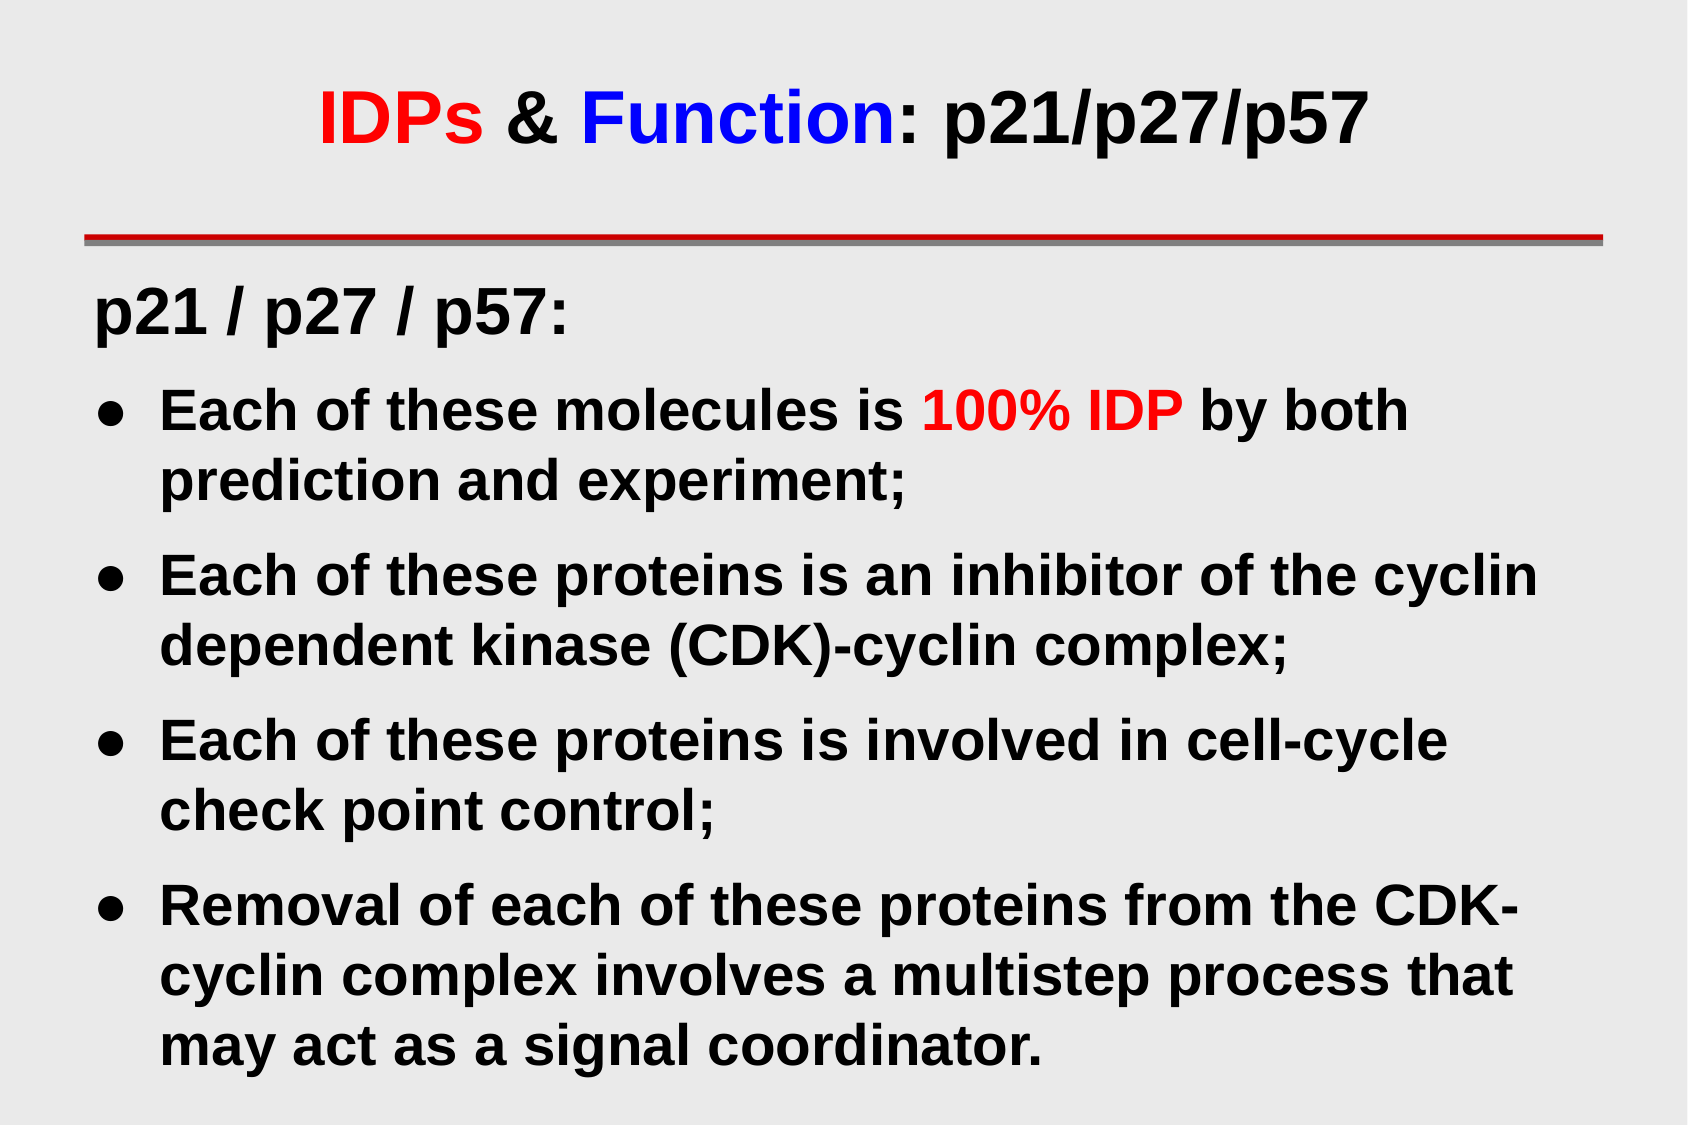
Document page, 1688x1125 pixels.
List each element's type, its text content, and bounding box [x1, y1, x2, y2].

text_box p21 / p27 / p57: ● Each of these molecules is 100% IDP by both prediction and experiment; ● Each of these proteins is an inhibitor of the cyclin dependent kinase (CDK)-cyclin complex; ● Each of these proteins is involved in cell-cycle check point control; ● Removal of each of these proteins from the CDK-cyclin complex involves a multistep process that may act as a signal coordinator. [78, 260, 1593, 1085]
text_box IDPs & Function: p21/p27/p57 [91, 61, 1599, 166]
